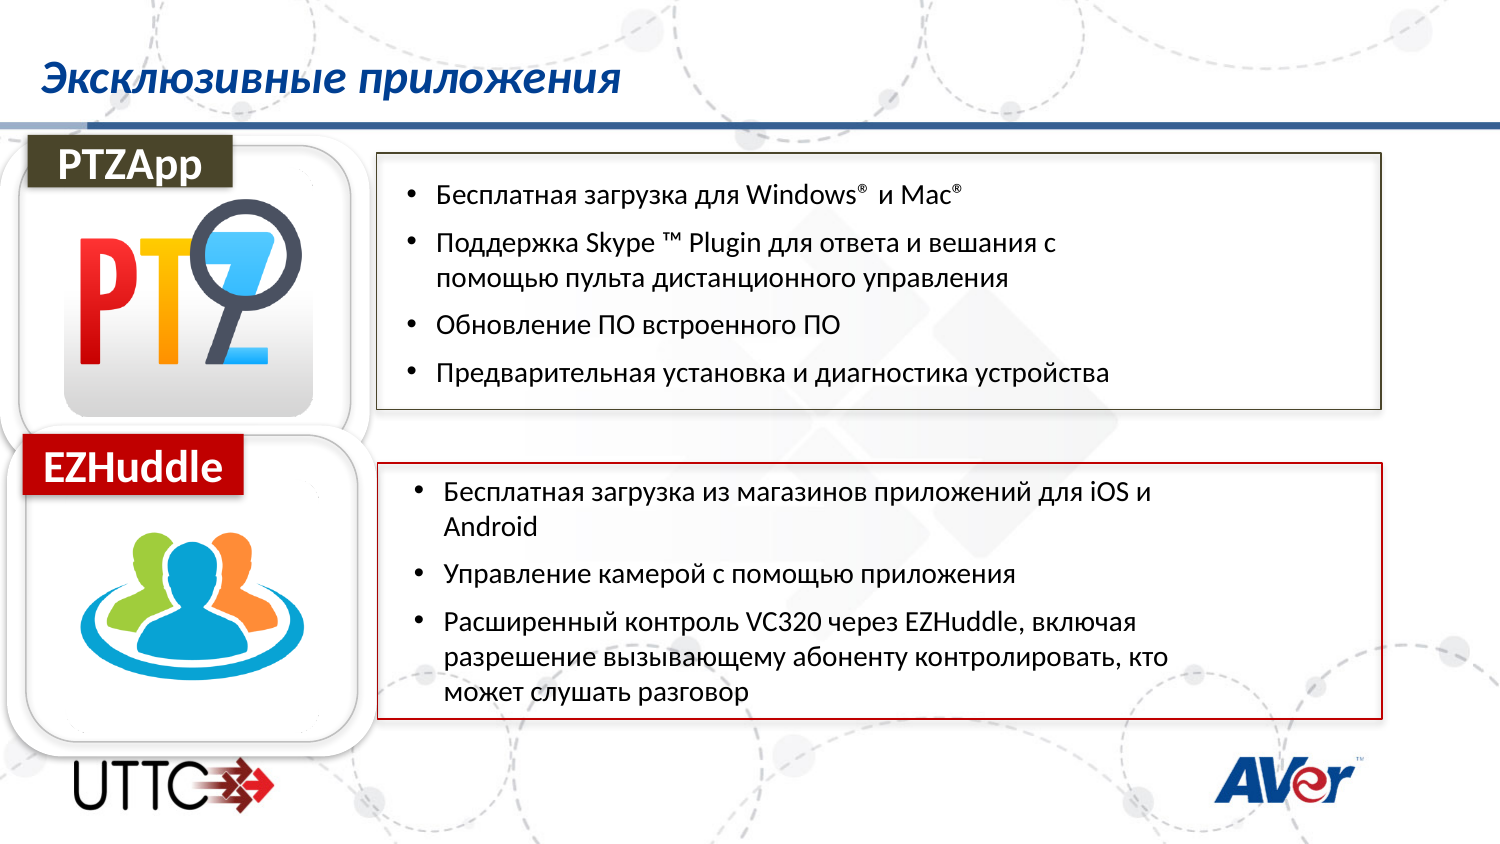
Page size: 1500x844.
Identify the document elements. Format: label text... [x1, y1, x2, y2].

picture [63, 167, 314, 417]
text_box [6, 425, 377, 757]
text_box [376, 152, 1383, 720]
picture [0, 0, 1500, 844]
title Эксклюзивные приложения [25, 18, 1471, 130]
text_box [0, 135, 370, 468]
